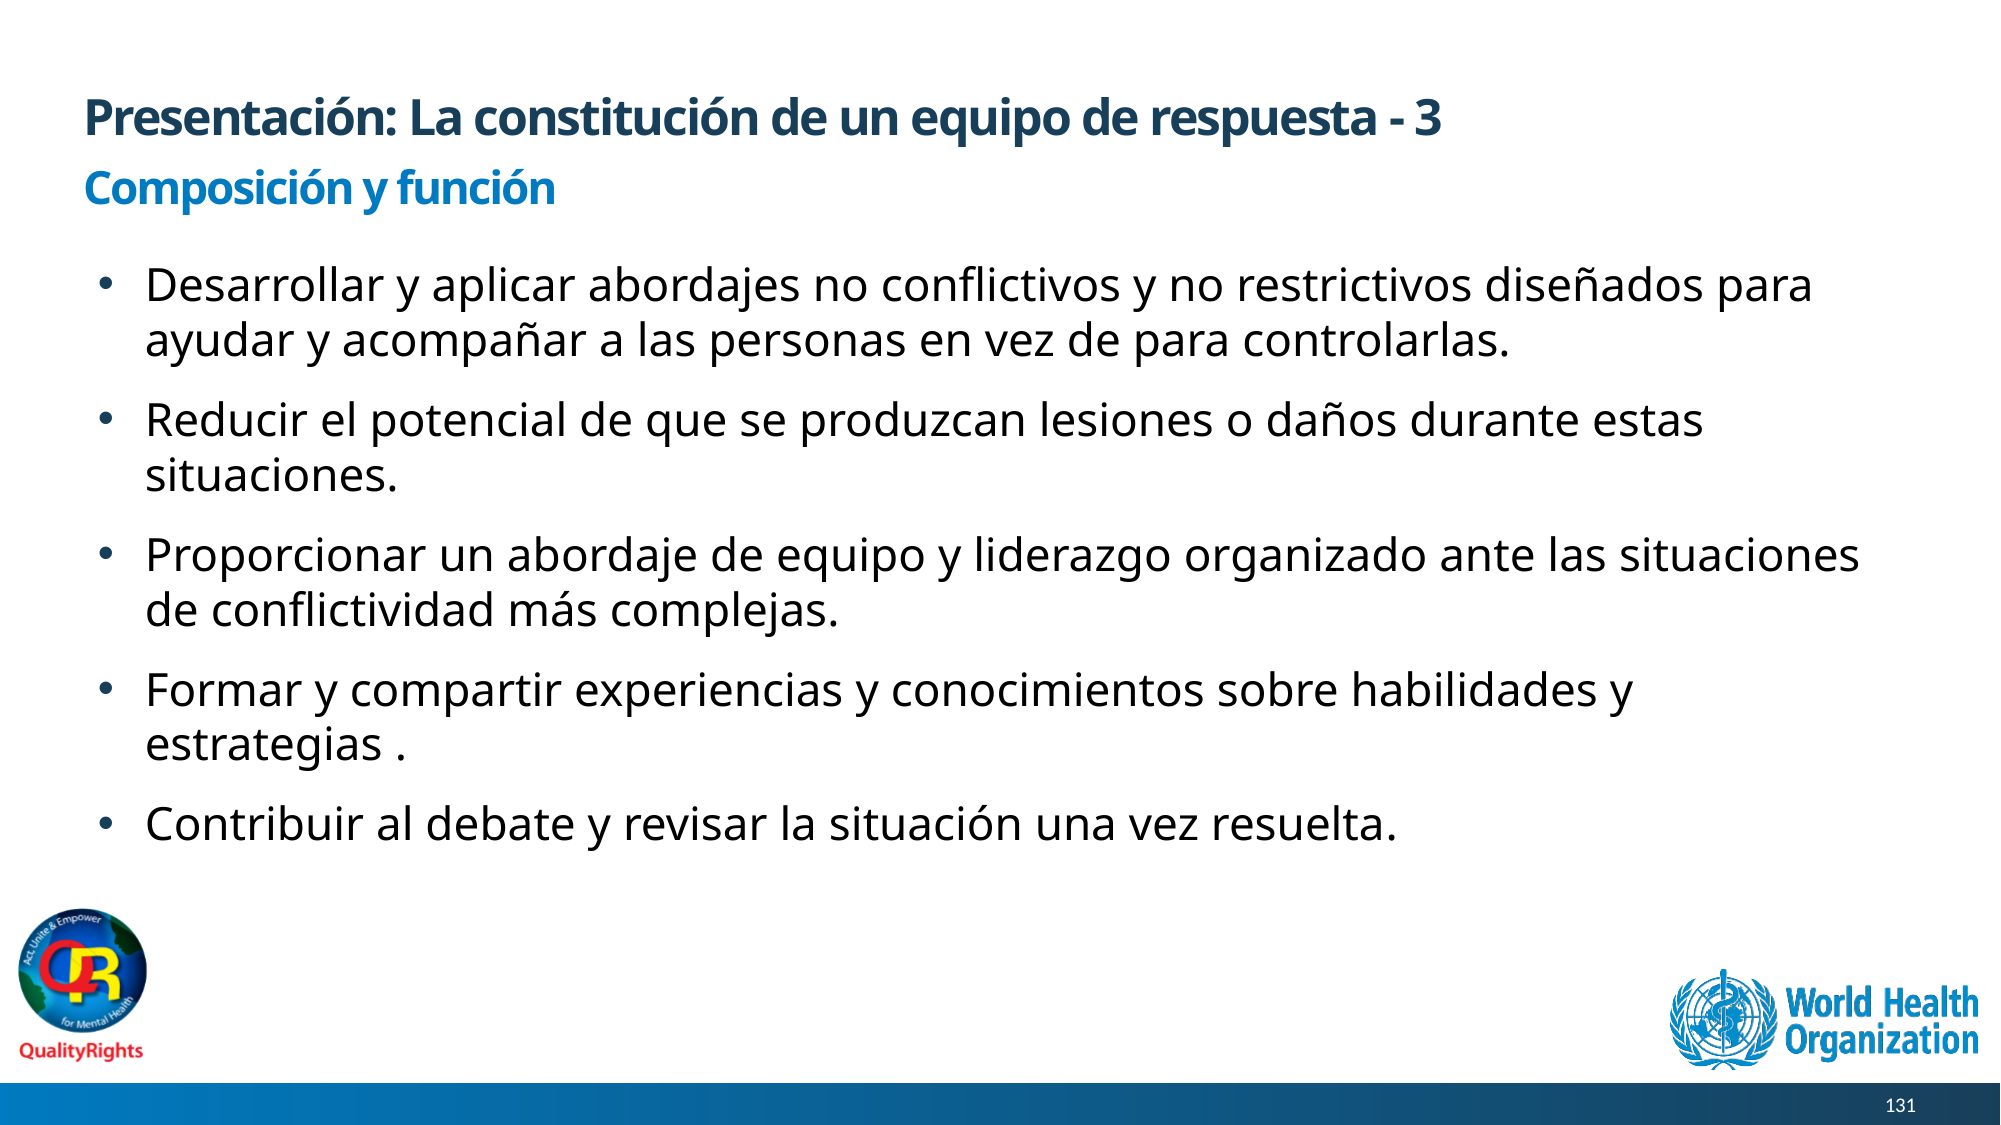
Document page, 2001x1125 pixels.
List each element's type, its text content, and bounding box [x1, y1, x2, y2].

picture [1701, 987, 1710, 992]
picture [1711, 995, 1721, 1005]
picture [1735, 1002, 1743, 1011]
picture [0, 891, 162, 1080]
picture [1804, 987, 1811, 1005]
picture [1682, 1004, 1749, 1060]
picture [1670, 1031, 1715, 1070]
picture [1689, 992, 1700, 1025]
list Composición y función [83, 155, 1917, 215]
picture [1703, 1003, 1712, 1016]
picture [1691, 1030, 1700, 1041]
picture [1701, 1042, 1722, 1054]
picture [1741, 987, 1765, 1047]
picture [1890, 987, 1897, 999]
title Presentación: La constitución de un equipo de respuesta - 3 [68, 83, 1675, 154]
picture [1696, 994, 1708, 1025]
picture [1860, 1000, 1865, 1012]
picture [1958, 1000, 1962, 1012]
picture [1725, 1041, 1747, 1054]
picture [1670, 987, 1679, 1010]
list Desarrollar y aplicar abordajes no conflictivos y no restrictivos diseñados para ayudar y acompañar a las personas en vez de para controlarlas. Reducir el potencial de que se produzcan lesiones o daños durante estas situaciones. Proporcionar un abordaje de equipo y liderazgo organizado ante las situaciones de conflictividad más complejas. Formar y compartir experiencias y conocimientos sobre habilidades y estrategias . Contribuir al debate y revisar la situación una vez resuelta. [83, 247, 1917, 987]
picture [1732, 969, 1978, 1070]
picture [1703, 1018, 1711, 1030]
picture [1716, 1064, 1731, 1070]
picture [1738, 1022, 1743, 1031]
picture [1791, 987, 1798, 1005]
picture [1711, 1030, 1721, 1038]
picture [1706, 1037, 1722, 1046]
picture [1685, 987, 1697, 1003]
